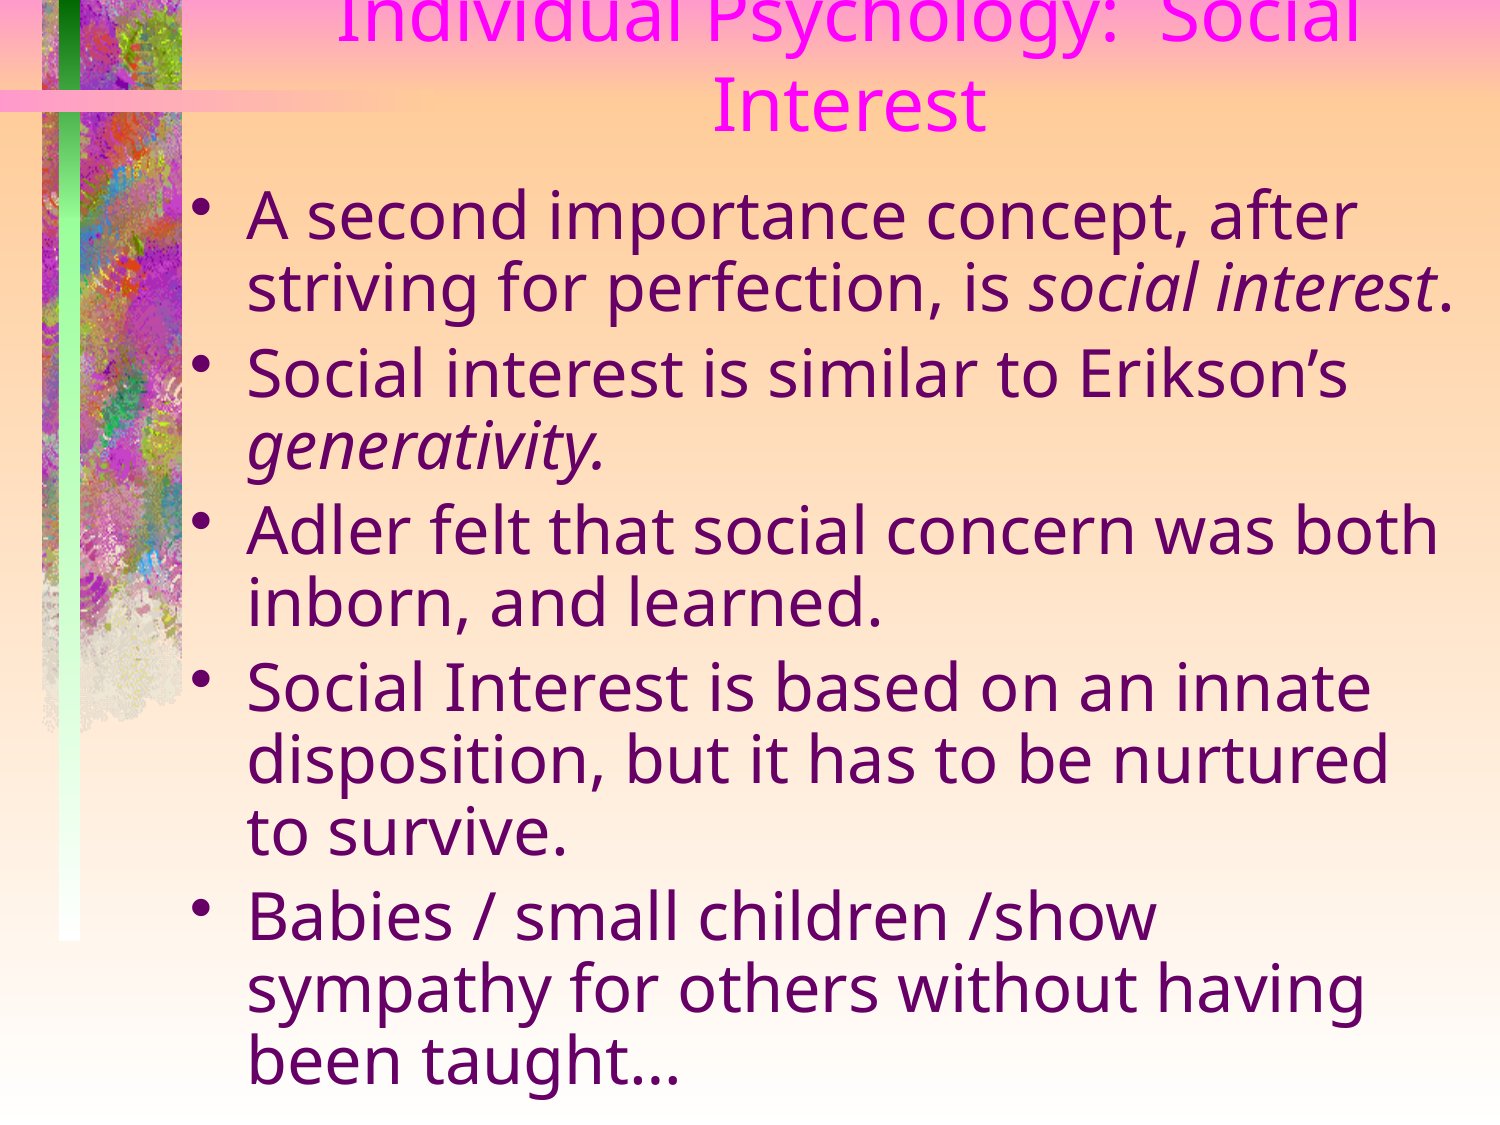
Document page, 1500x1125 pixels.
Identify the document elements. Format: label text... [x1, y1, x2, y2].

picture [42, 111, 59, 821]
list A second importance concept, after striving for perfection, is social interest. Social interest is similar to Erikson’s generativity. Adler felt that social concern was both inborn, and learned. Social Interest is based on an innate disposition, but it has to be nurtured to survive. Babies / small children /show sympathy for others without having been taught… [174, 174, 1488, 1125]
title Individual Psychology: Social Interest [212, 0, 1488, 113]
picture [80, 111, 182, 821]
picture [42, 0, 59, 90]
picture [80, 0, 182, 90]
